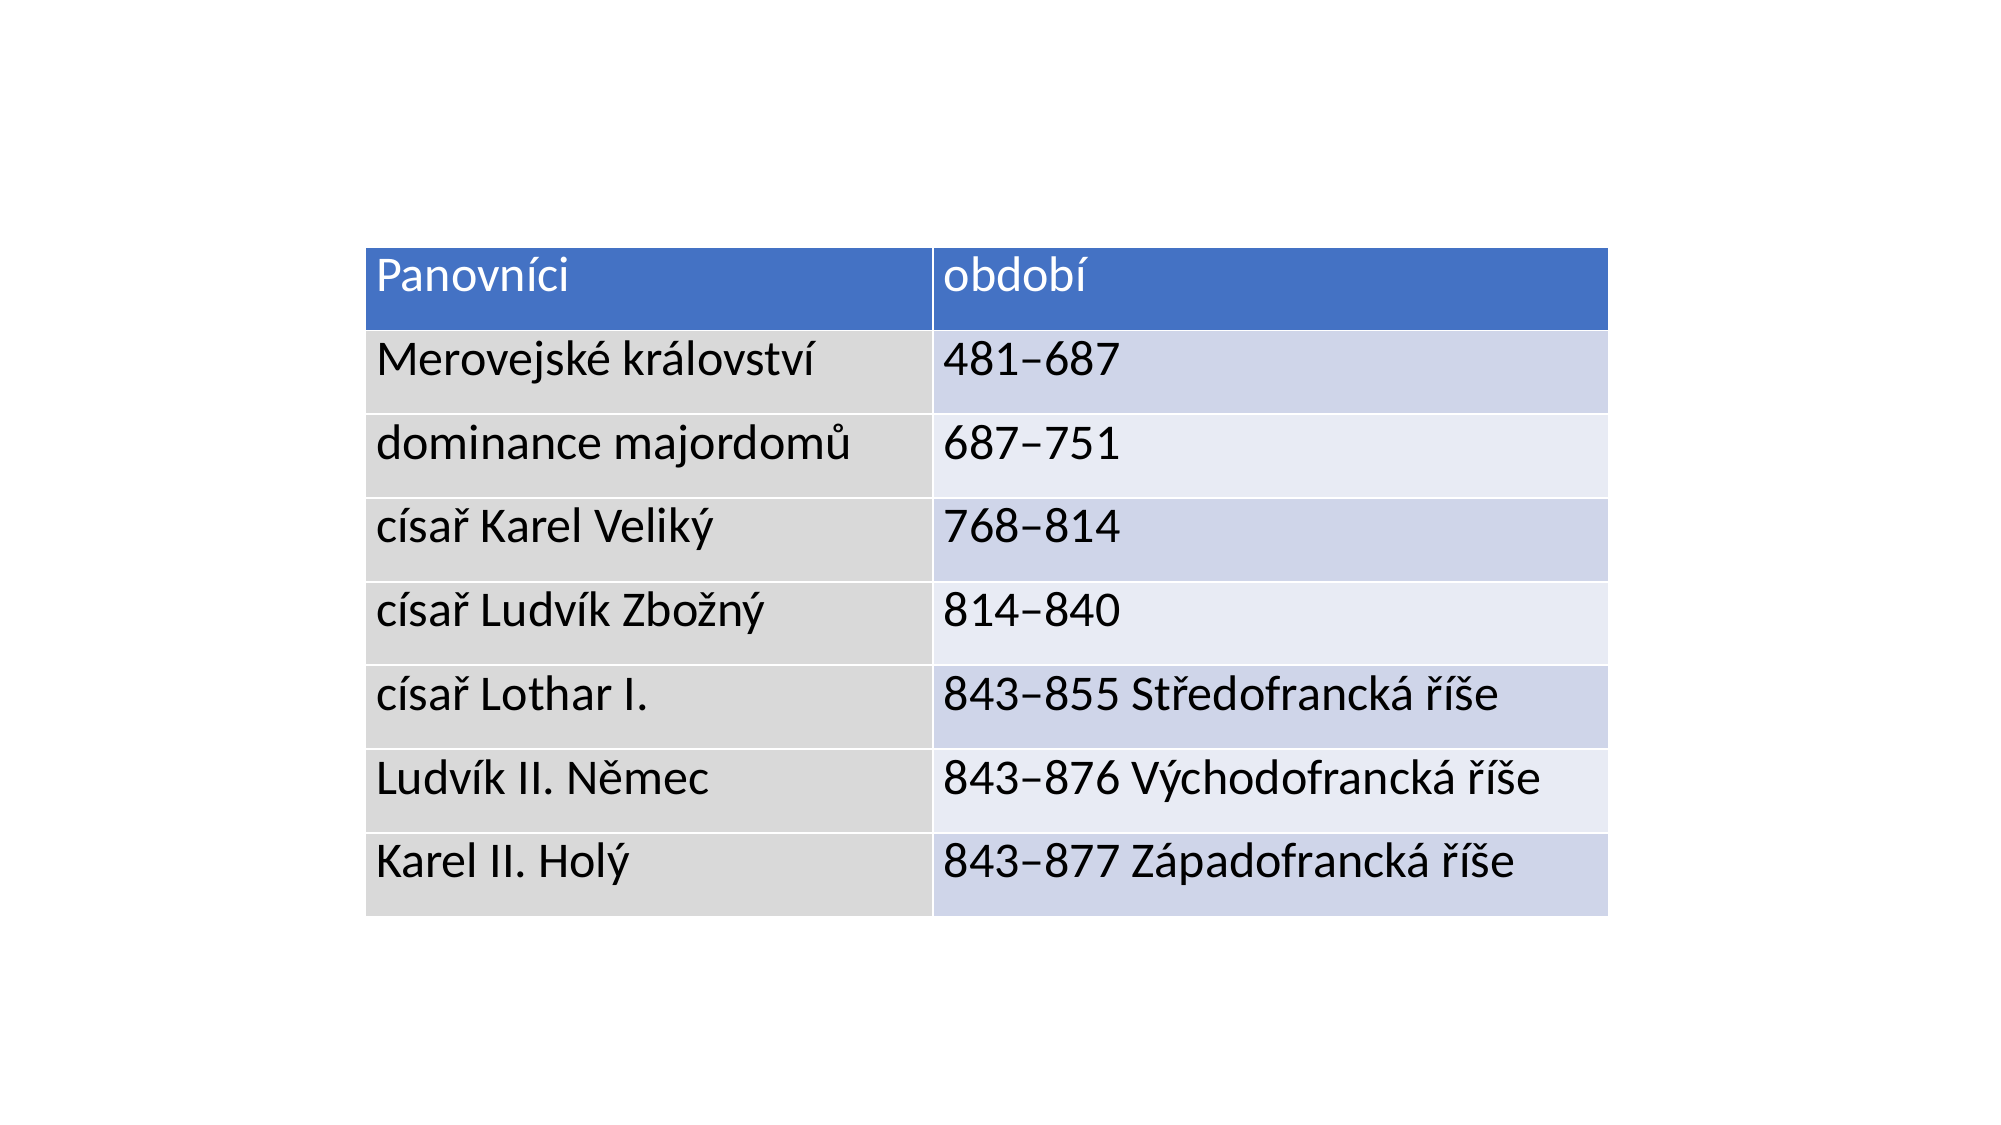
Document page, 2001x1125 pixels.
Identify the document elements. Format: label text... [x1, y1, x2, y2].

table_header období [934, 248, 1608, 330]
table_header Panovníci [366, 248, 932, 330]
table_cell Merovejské království [366, 331, 932, 413]
table_cell Karel II. Holý [366, 834, 932, 916]
table_cell 843–876 Východofrancká říše [934, 750, 1608, 832]
table_cell Ludvík II. Němec [366, 750, 932, 832]
table_cell 768–814 [934, 499, 1608, 581]
table_cell 481–687 [934, 331, 1608, 413]
table_cell císař Karel Veliký [366, 499, 932, 581]
table_cell císař Lothar I. [366, 666, 932, 748]
table_cell 843–855 Středofrancká říše [934, 666, 1608, 748]
table_cell 687–751 [934, 415, 1608, 497]
table_cell dominance majordomů [366, 415, 932, 497]
table_cell 843–877 Západofrancká říše [934, 834, 1608, 916]
table_cell císař Ludvík Zbožný [366, 583, 932, 664]
table_cell 814–840 [934, 583, 1608, 664]
